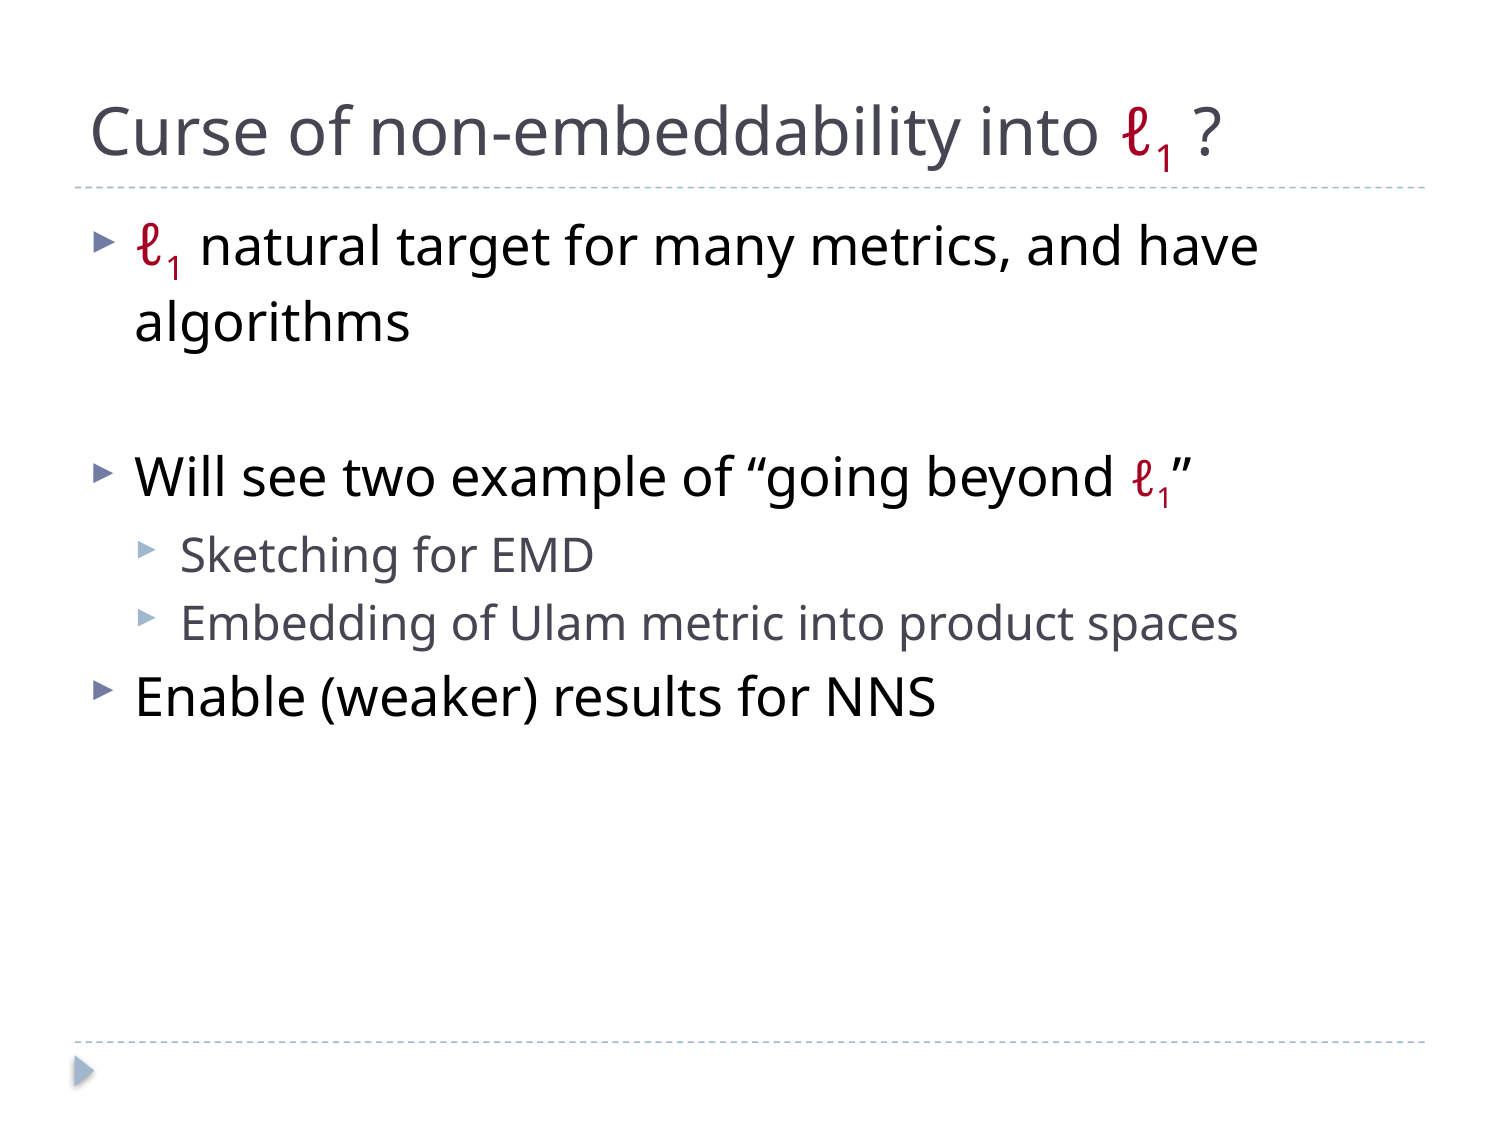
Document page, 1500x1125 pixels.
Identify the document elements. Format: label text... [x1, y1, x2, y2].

title Curse of non-embeddability into ℓ1 ? [75, 24, 1425, 188]
list ℓ1 natural target for many metrics, and have algorithms Will see two example of “going beyond ℓ1” Sketching for EMD Embedding of Ulam metric into product spaces Enable (weaker) results for NNS [75, 200, 1425, 1010]
